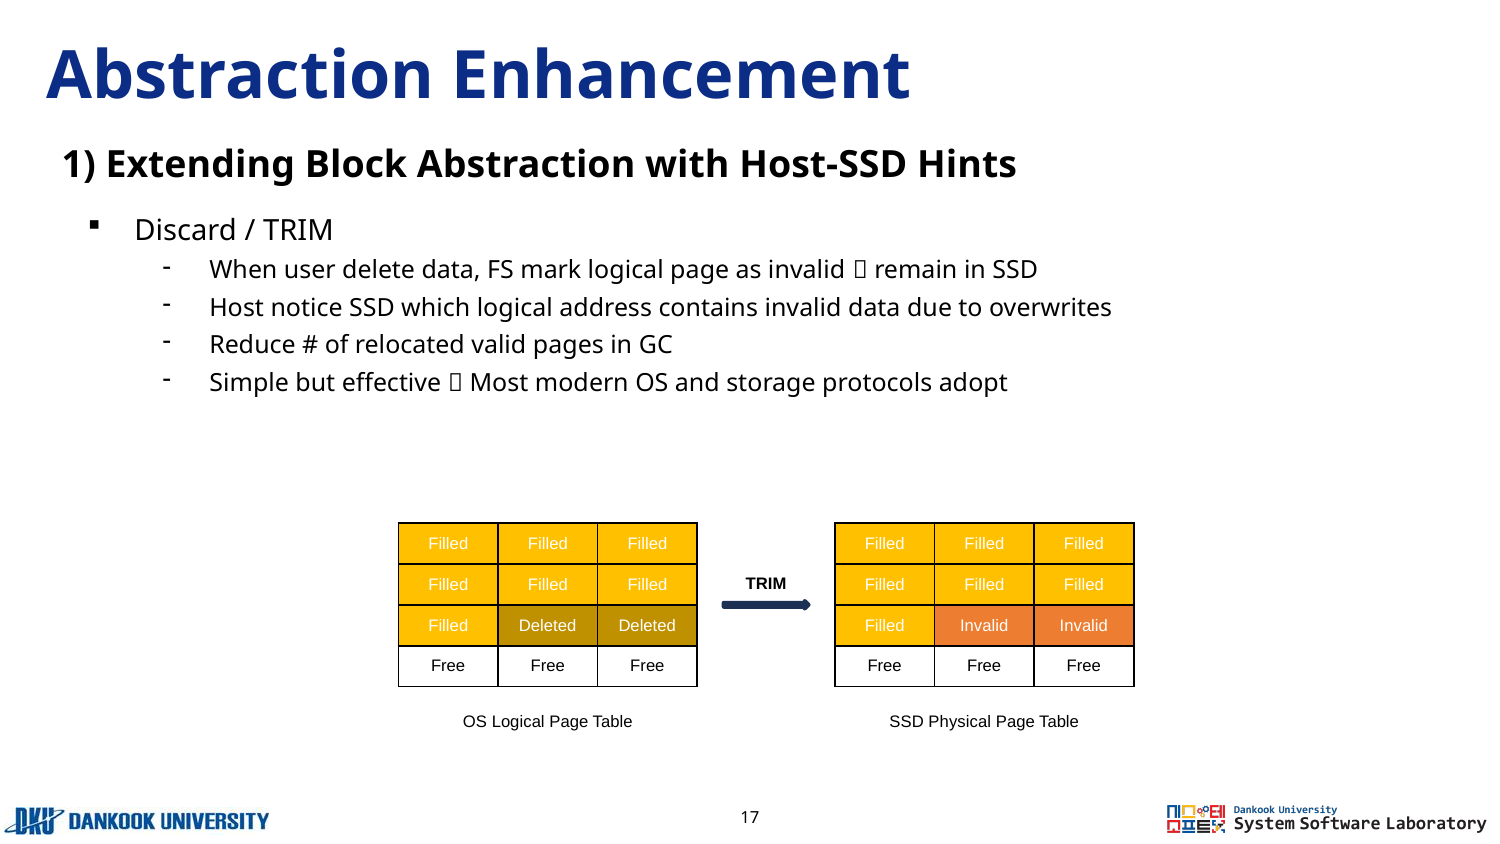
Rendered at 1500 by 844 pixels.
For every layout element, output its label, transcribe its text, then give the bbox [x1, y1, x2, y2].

title Abstraction Enhancement [35, 25, 1059, 128]
table_header Filled [935, 524, 1033, 563]
table_header Filled [1035, 524, 1133, 563]
table_cell Free [935, 647, 1033, 686]
table_cell Filled [598, 565, 696, 604]
table_cell Filled [399, 606, 497, 645]
table_cell Filled [399, 565, 497, 604]
table_header Filled [836, 524, 934, 563]
slide_number 17 [581, 800, 919, 837]
table_cell Invalid [1035, 606, 1133, 645]
text_box OS Logical Page Table [447, 703, 648, 738]
text_box [721, 599, 811, 611]
table_header Filled [499, 524, 597, 563]
table_cell Free [499, 647, 597, 686]
text_box SSD Physical Page Table [874, 703, 1095, 738]
table_cell Deleted [598, 606, 696, 645]
picture [1161, 798, 1500, 844]
table_cell Deleted [499, 606, 597, 645]
table_cell Filled [935, 565, 1033, 604]
table_cell Free [836, 647, 934, 686]
table_cell Free [1035, 647, 1133, 686]
table_cell Filled [836, 606, 934, 645]
table_cell Free [399, 647, 497, 686]
list Discard / TRIM When user delete data, FS mark logical page as invalid  remain in SSD Host notice SSD which logical address contains invalid data due to overwrites Reduce # of relocated valid pages in GC Simple but effective  Most modern OS and storage protocols adopt [53, 198, 1447, 789]
table_cell Free [598, 647, 696, 686]
table_cell Invalid [935, 606, 1033, 645]
text_box 1) Extending Block Abstraction with Host-SSD Hints [50, 127, 1447, 198]
table_header Filled [399, 524, 497, 563]
table_header Filled [598, 524, 696, 563]
picture [4, 807, 269, 835]
text_box TRIM [730, 565, 802, 601]
table_cell Filled [836, 565, 934, 604]
table_cell Filled [499, 565, 597, 604]
table_cell Filled [1035, 565, 1133, 604]
